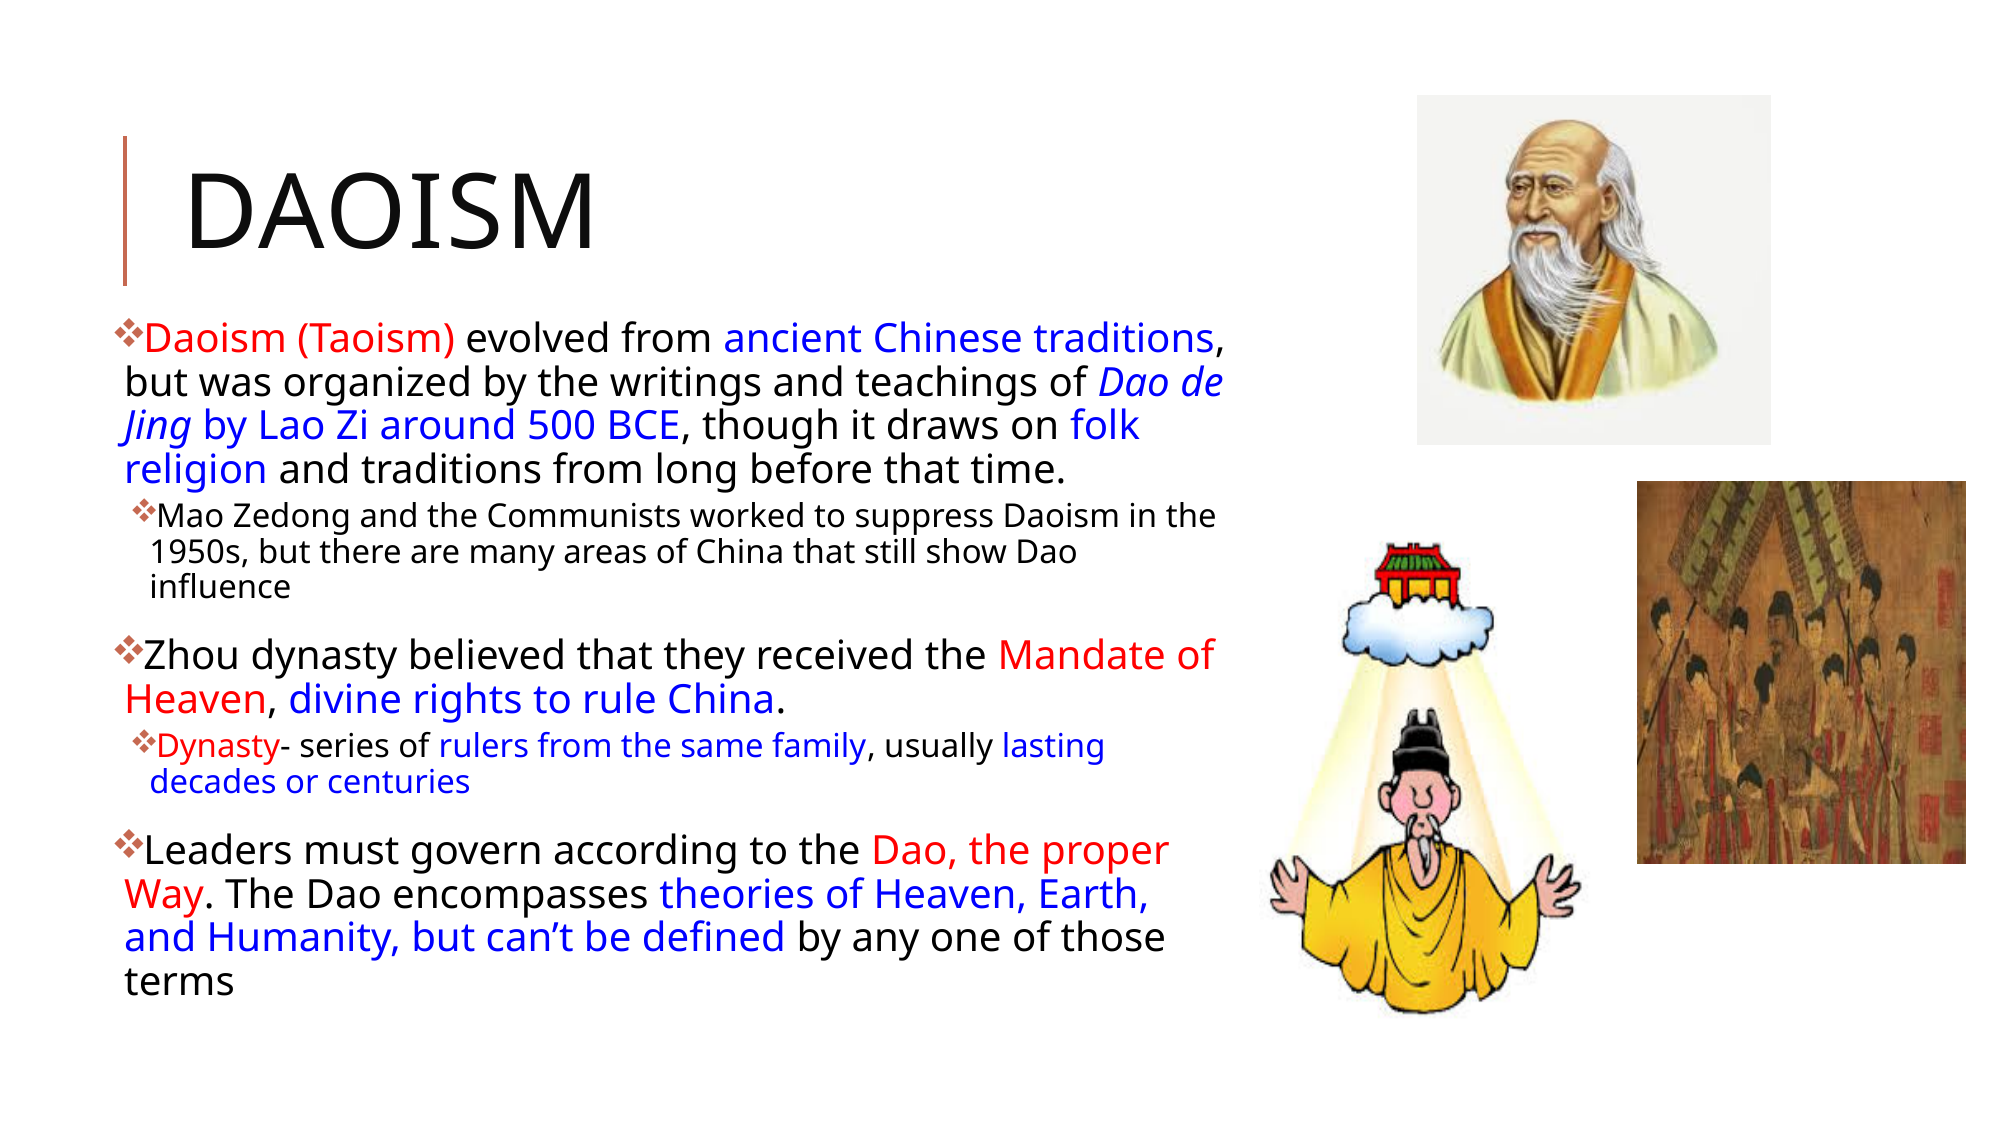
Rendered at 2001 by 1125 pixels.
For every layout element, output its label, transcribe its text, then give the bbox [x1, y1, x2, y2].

picture [1417, 95, 1771, 445]
picture [1258, 524, 1595, 1036]
picture [1637, 481, 1966, 864]
title Daoism [168, 96, 1412, 342]
list Daoism (Taoism) evolved from ancient Chinese traditions, but was organized by the writings and teachings of Dao de Jing by Lao Zi around 500 BCE, though it draws on folk religion and traditions from long before that time. Mao Zedong and the Communists worked to suppress Daoism in the 1950s, but there are many areas of China that still show Dao influence Zhou dynasty believed that they received the Mandate of Heaven, divine rights to rule China. Dynasty- series of rulers from the same family, usually lasting decades or centuries Leaders must govern according to the Dao, the proper Way. The Dao encompasses theories of Heaven, Earth, and Humanity, but can’t be defined by any one of those terms [103, 310, 1234, 1035]
